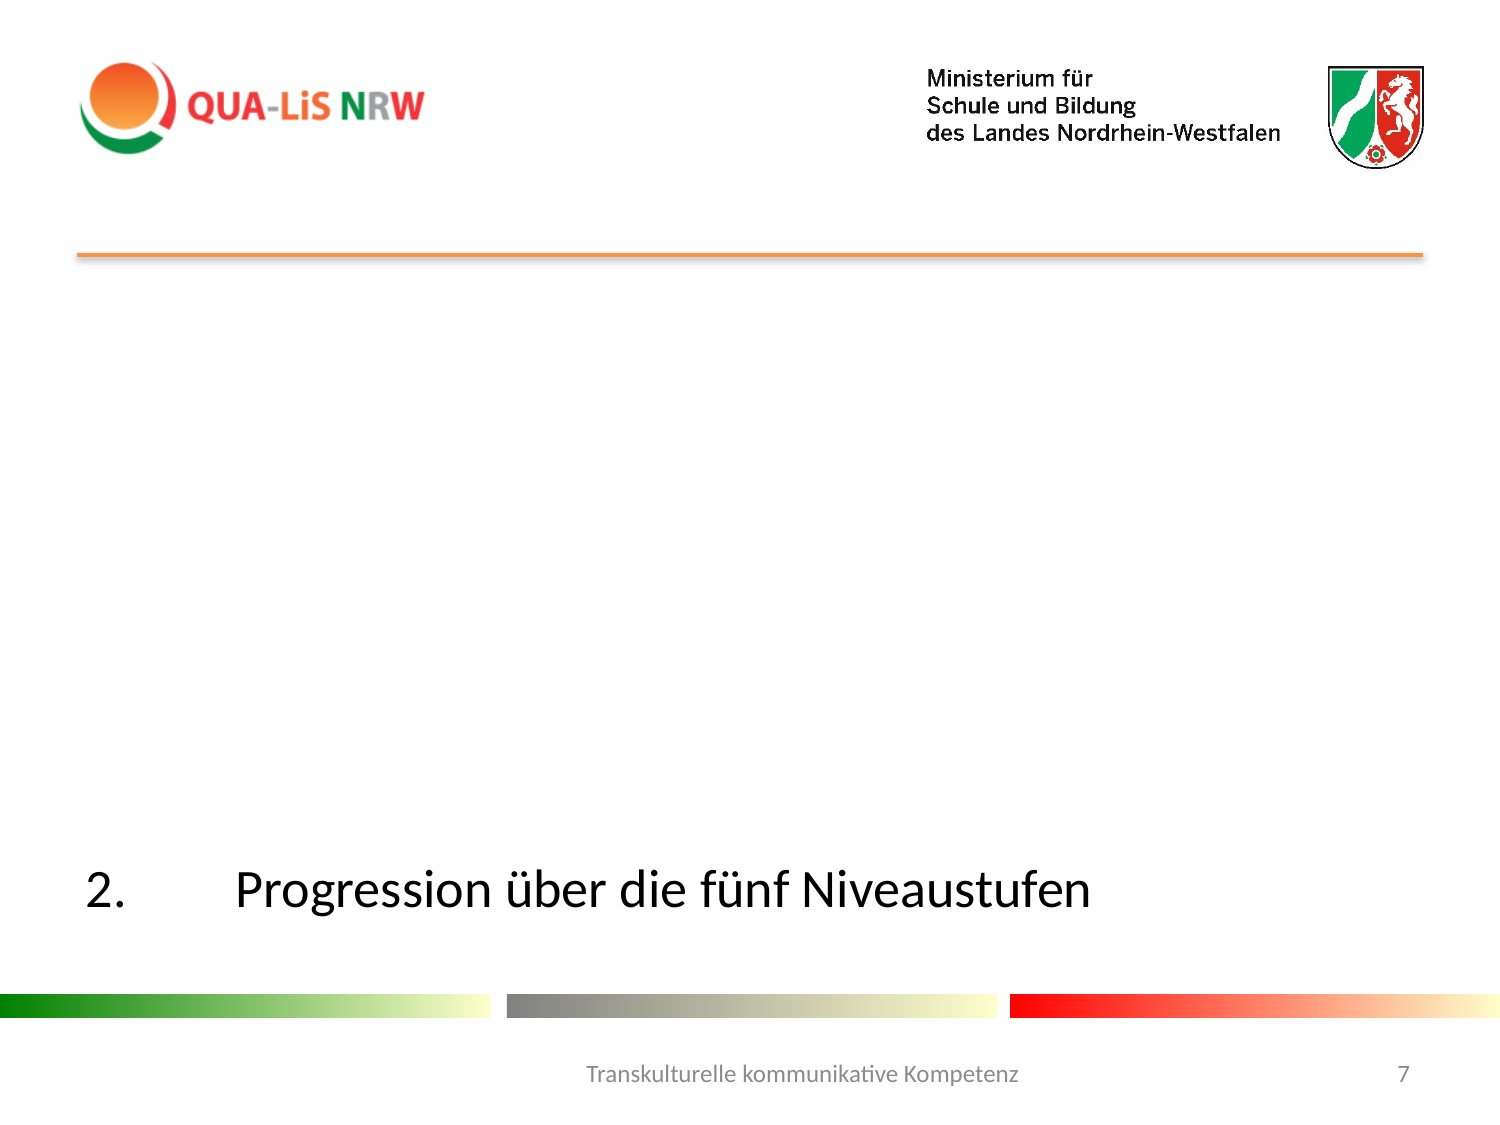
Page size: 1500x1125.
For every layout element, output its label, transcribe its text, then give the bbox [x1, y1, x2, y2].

list 2. Progression über die fünf Niveaustufen [70, 846, 1421, 965]
picture [927, 66, 1424, 169]
picture [77, 55, 431, 158]
slide_number 7 [1328, 1042, 1425, 1103]
footer Transkulturelle kommunikative Kompetenz [561, 1042, 1046, 1103]
